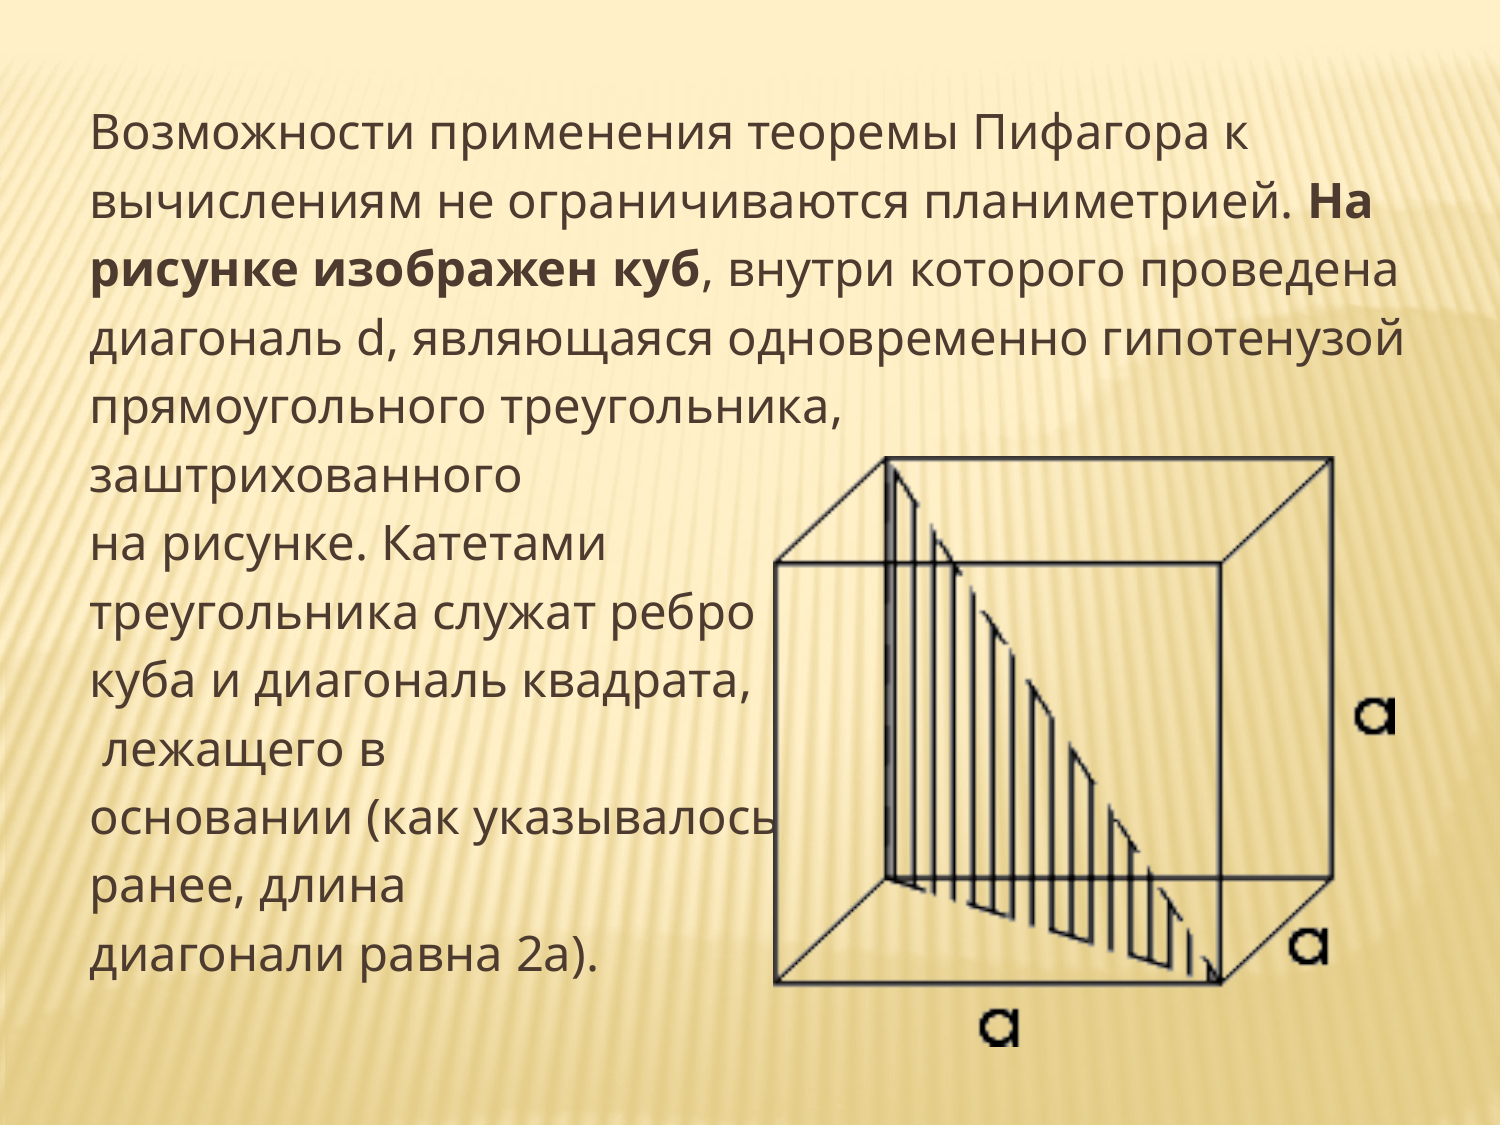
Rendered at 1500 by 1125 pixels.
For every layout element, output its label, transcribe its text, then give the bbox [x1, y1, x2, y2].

list Возможности применения теоремы Пифагора к вычислениям не ограничиваются планиметрией. На рисунке изображен куб, внутри которого проведена диагональ d, являющаяся одновременно гипотенузой прямоугольного треугольника, заштрихованного на рисунке. Катетами треугольника служат ребро куба и диагональ квадрата, лежащего в основании (как указывалось ранее, длина диагонали равна 2а). [75, 93, 1425, 1005]
picture [773, 457, 1395, 1047]
